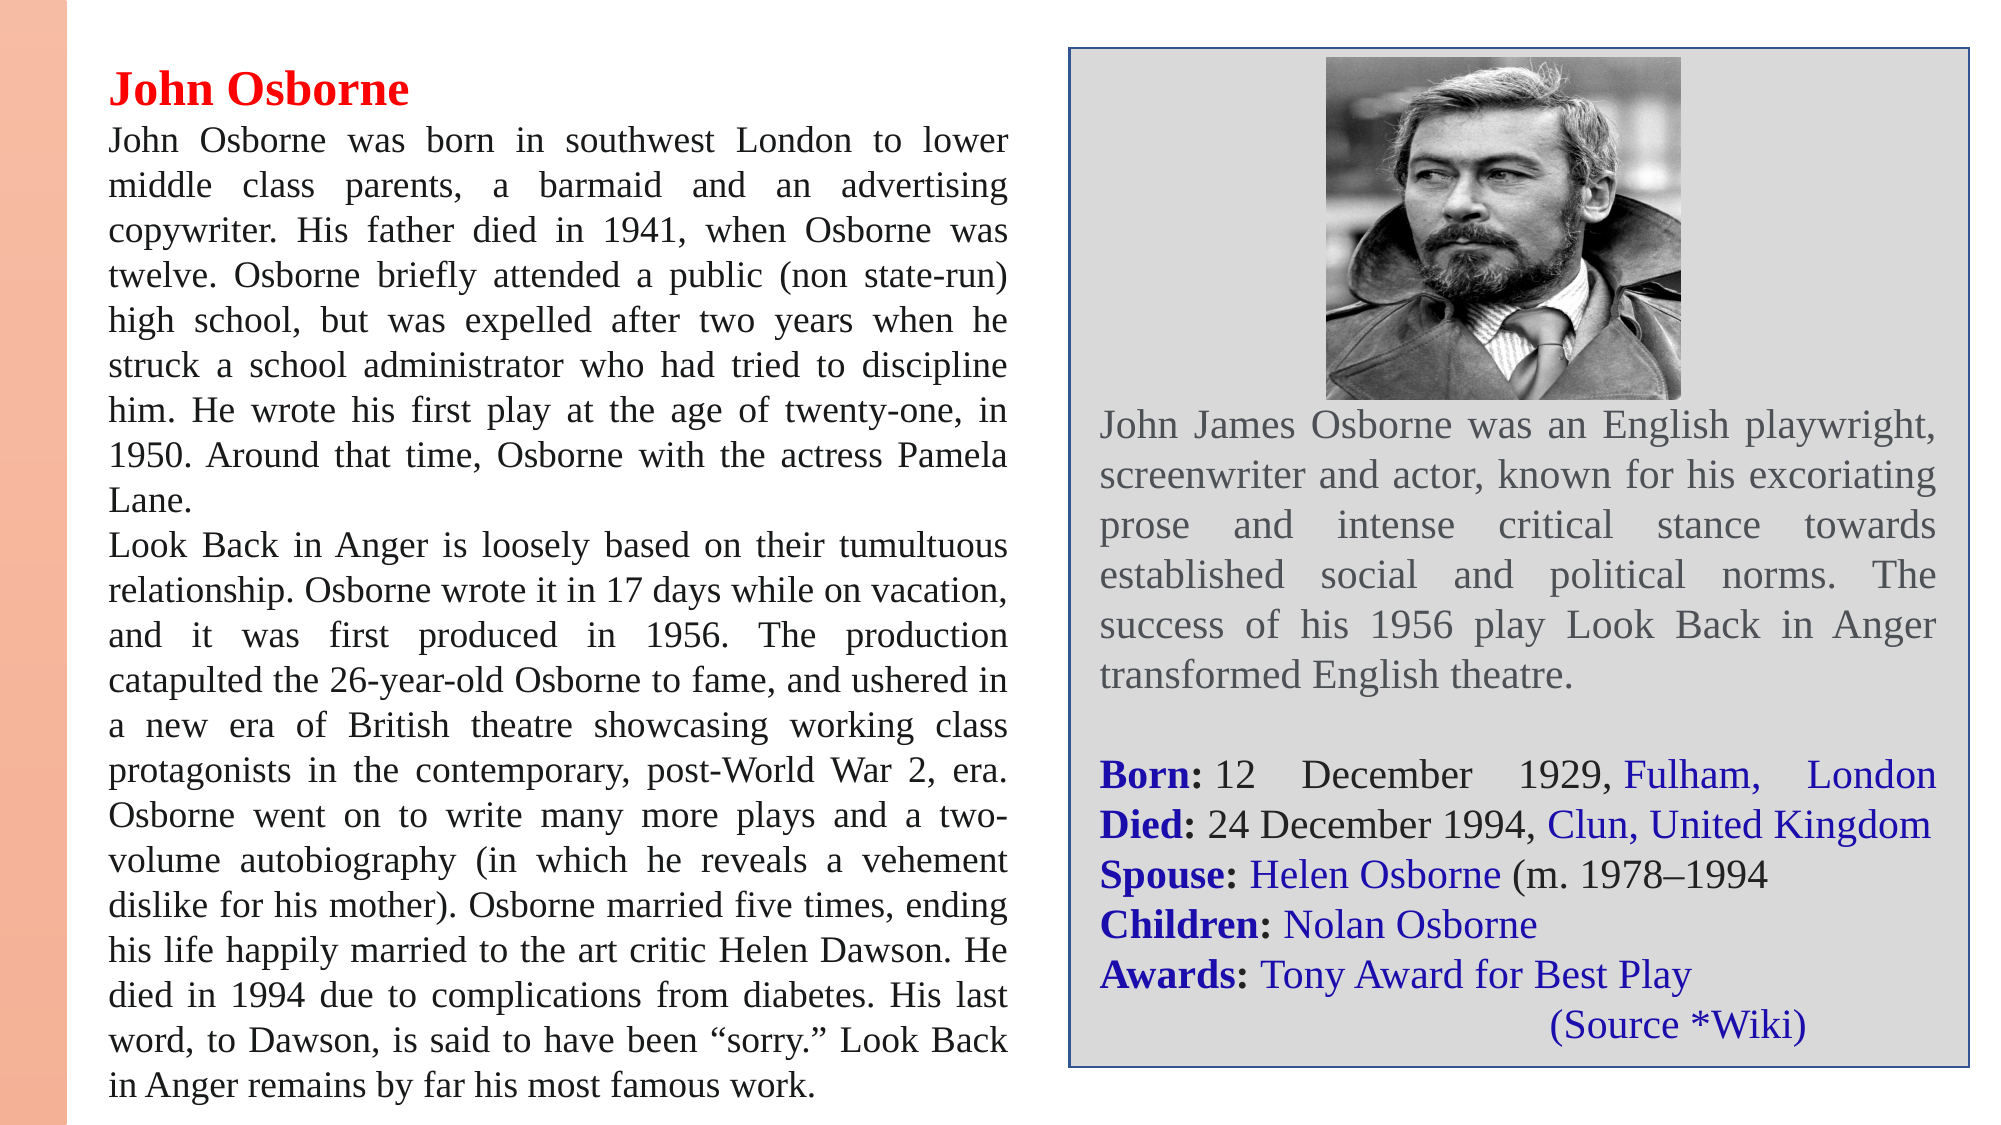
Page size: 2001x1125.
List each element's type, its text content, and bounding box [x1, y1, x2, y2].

text_box [0, 0, 67, 1125]
picture [1326, 57, 1681, 400]
text_box John Osborne John Osborne was born in southwest London to lower middle class parents, a barmaid and an advertising copywriter. His father died in 1941, when Osborne was twelve. Osborne briefly attended a public (non state-run) high school, but was expelled after two years when he struck a school administrator who had tried to discipline him. He wrote his first play at the age of twenty-one, in 1950. Around that time, Osborne with the actress Pamela Lane. Look Back in Anger is loosely based on their tumultuous relationship. Osborne wrote it in 17 days while on vacation, and it was first produced in 1956. The production catapulted the 26-year-old Osborne to fame, and ushered in a new era of British theatre showcasing working class protagonists in the contemporary, post-World War 2, era. Osborne went on to write many more plays and a two-volume autobiography (in which he reveals a vehement dislike for his mother). Osborne married five times, ending his life happily married to the art critic Helen Dawson. He died in 1994 due to complications from diabetes. His last word, to Dawson, is said to have been “sorry.” Look Back in Anger remains by far his most famous work. [93, 47, 1024, 1113]
text_box [1068, 47, 1970, 1068]
text_box John James Osborne was an English playwright, screenwriter and actor, known for his excoriating prose and intense critical stance towards established social and political norms. The success of his 1956 play Look Back in Anger transformed English theatre. Born: 12 December 1929, Fulham, London Died: 24 December 1994, Clun, United Kingdom Spouse: Helen Osborne (m. 1978–1994 Children: Nolan Osborne Awards: Tony Award for Best Play (Source *Wiki) [1084, 389, 1953, 1100]
